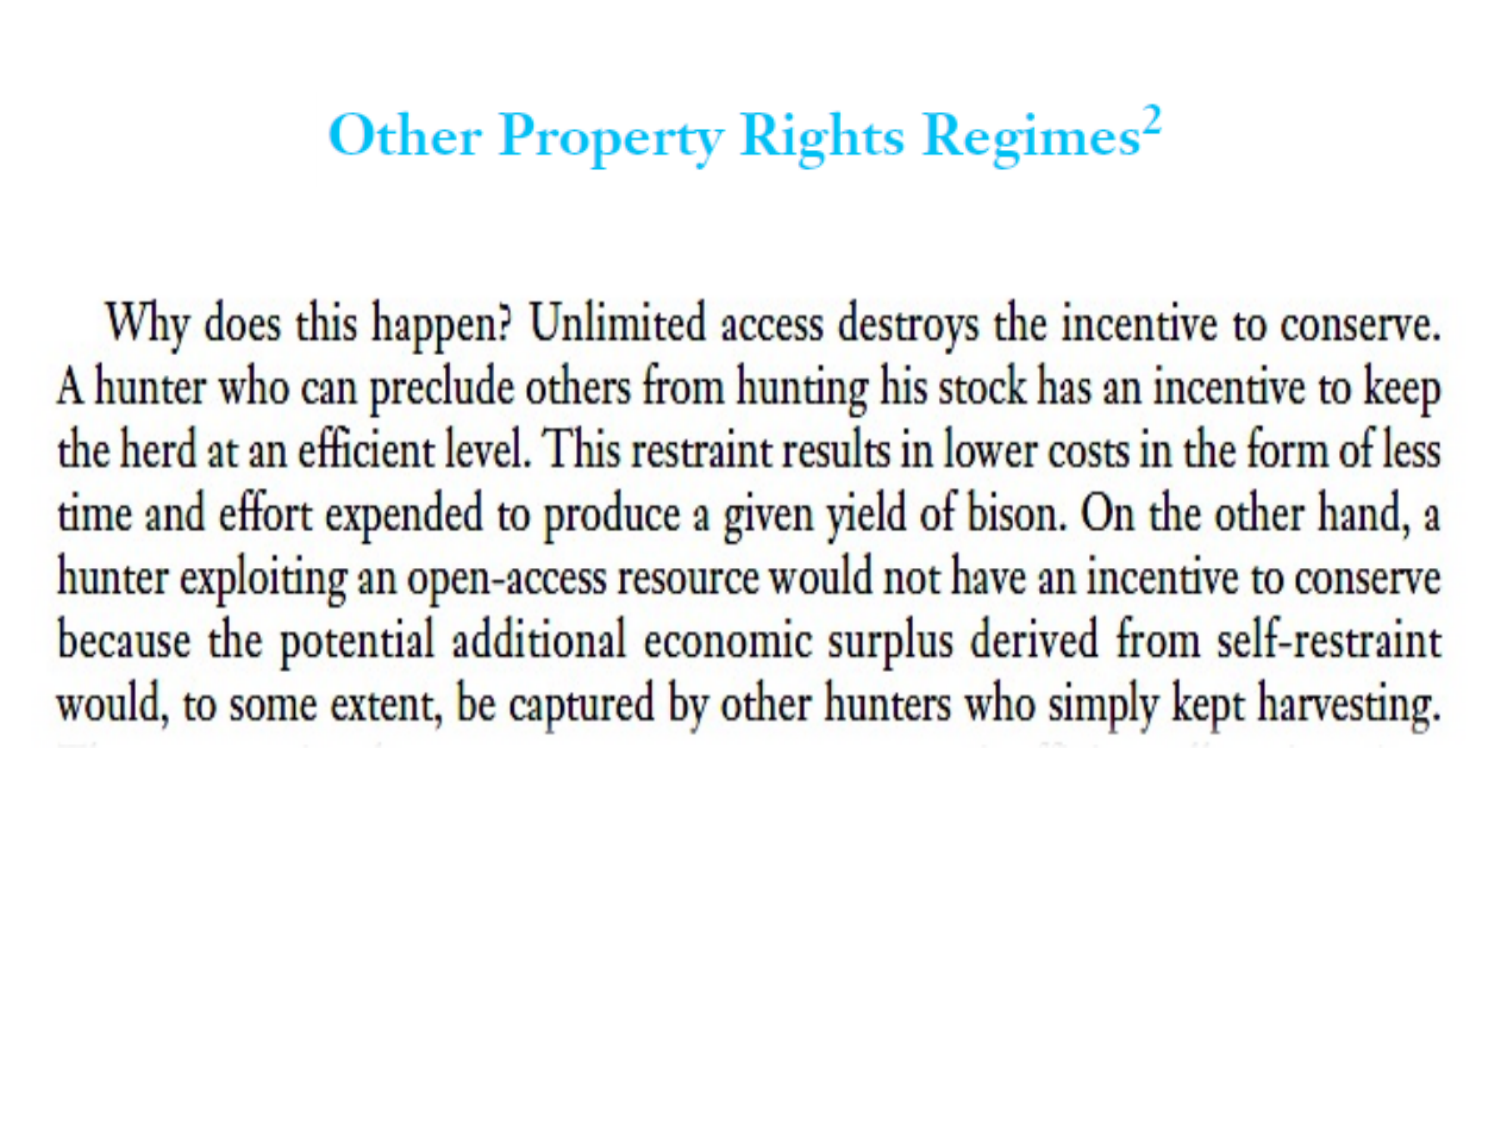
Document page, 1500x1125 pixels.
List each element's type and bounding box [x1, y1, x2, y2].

picture [31, 255, 1469, 748]
picture [315, 92, 1227, 187]
